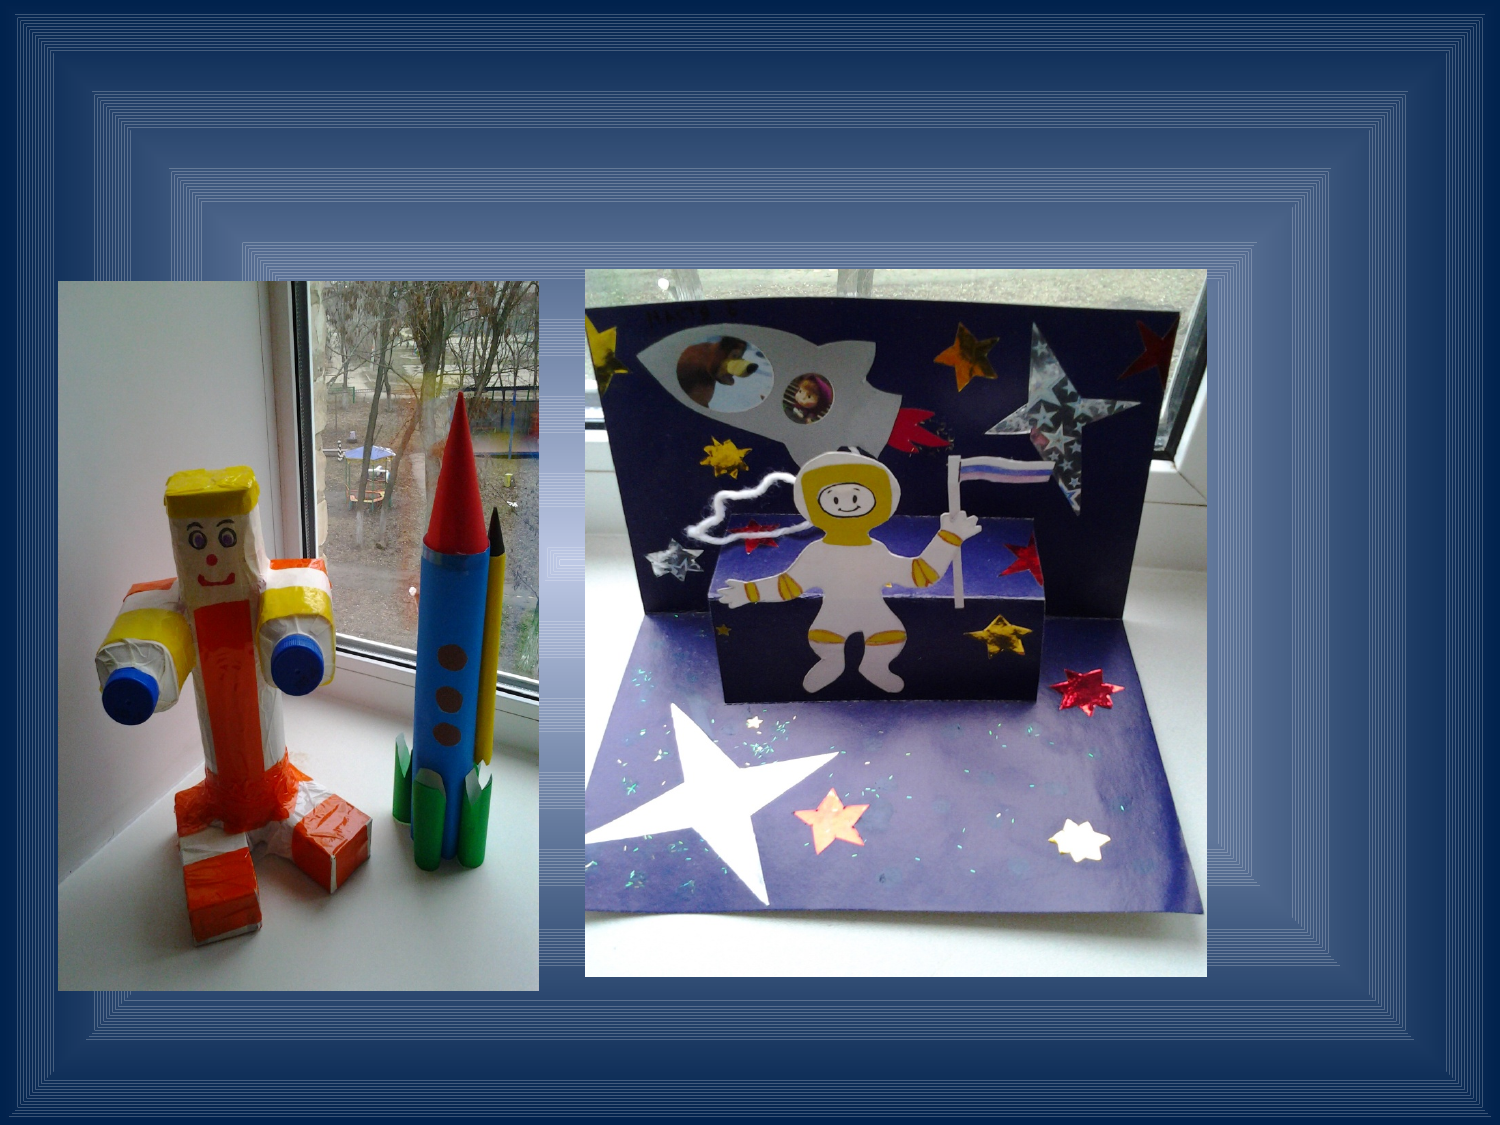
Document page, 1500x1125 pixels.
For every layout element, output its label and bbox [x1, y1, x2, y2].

picture [585, 269, 1208, 977]
picture [58, 280, 540, 991]
